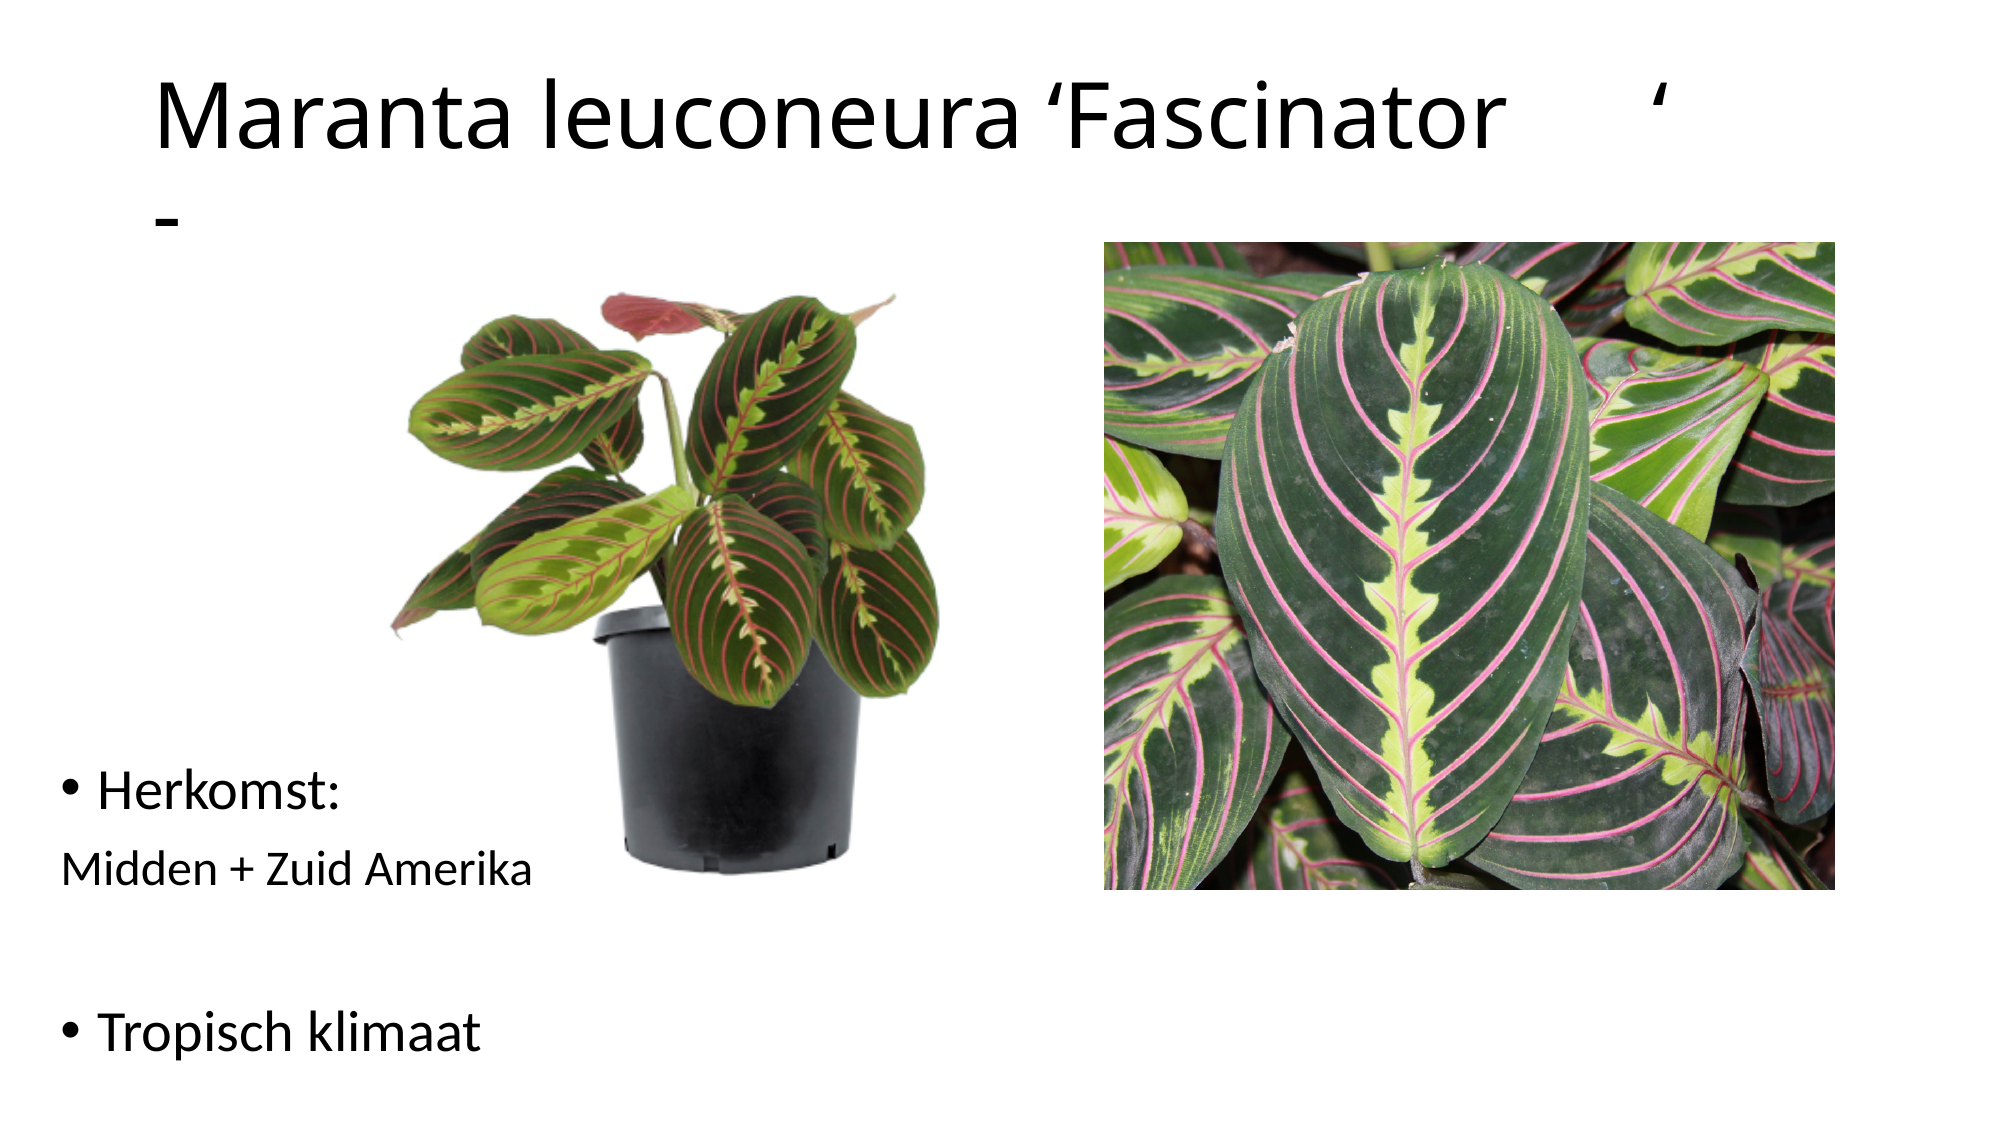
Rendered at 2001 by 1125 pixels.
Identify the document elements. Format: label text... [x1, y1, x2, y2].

picture [1104, 242, 1835, 890]
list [179, 187, 1256, 944]
text_box Herkomst: Midden + Zuid Amerika Tropisch klimaat [45, 751, 619, 1100]
title Maranta leuconeura ‘Fascinator ‘ - [137, 59, 1863, 278]
